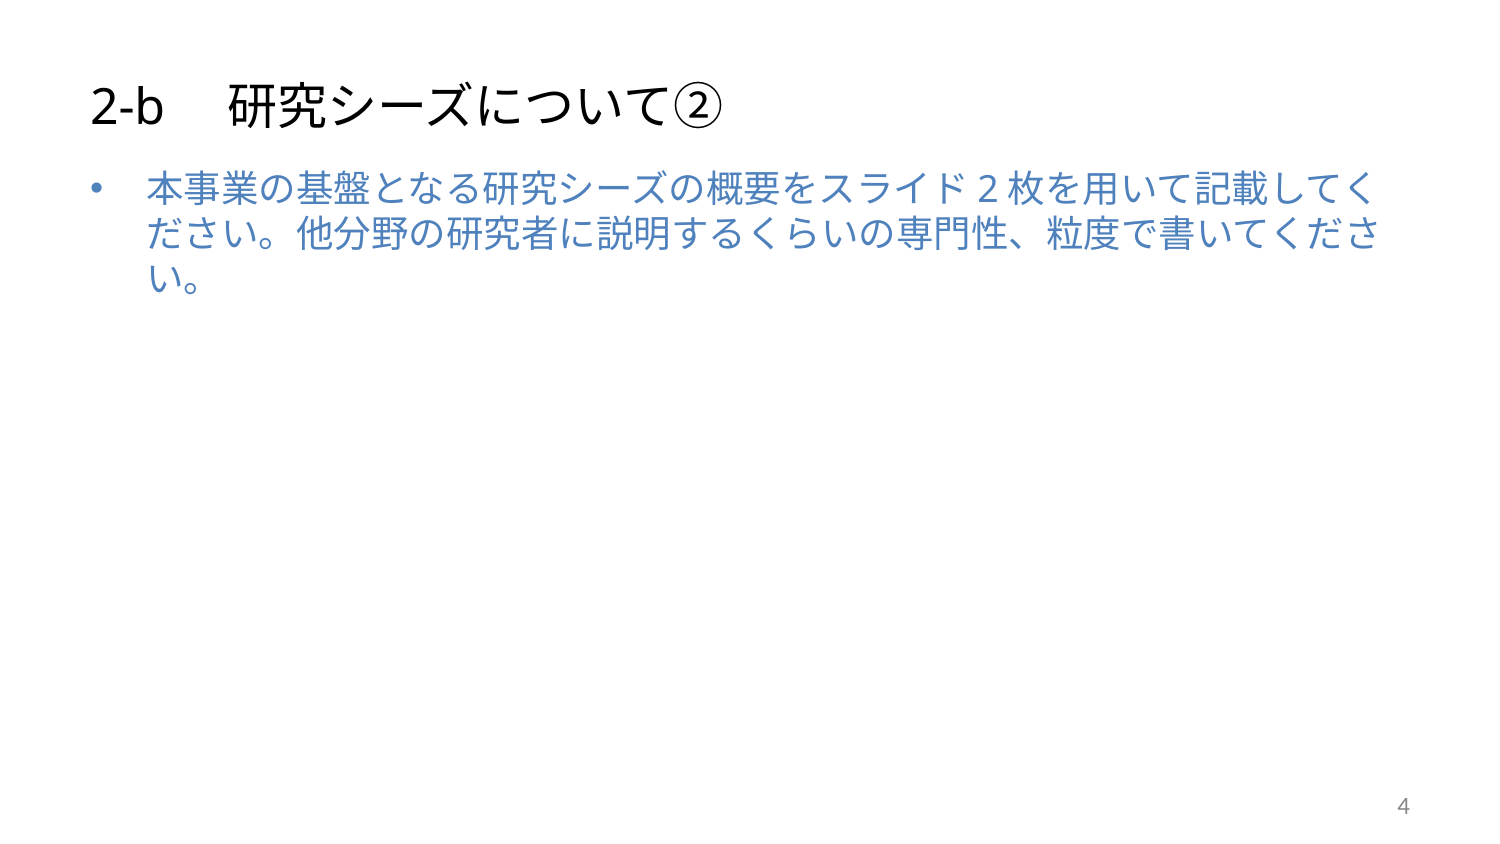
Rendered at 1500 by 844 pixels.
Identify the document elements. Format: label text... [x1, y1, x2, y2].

title 2-b 研究シーズについて② [75, 33, 1425, 157]
list 本事業の基盤となる研究シーズの概要をスライド2枚を用いて記載してください。他分野の研究者に説明するくらいの専門性、粒度で書いてください。 [75, 157, 1425, 715]
slide_number ‹#› [1074, 782, 1425, 827]
